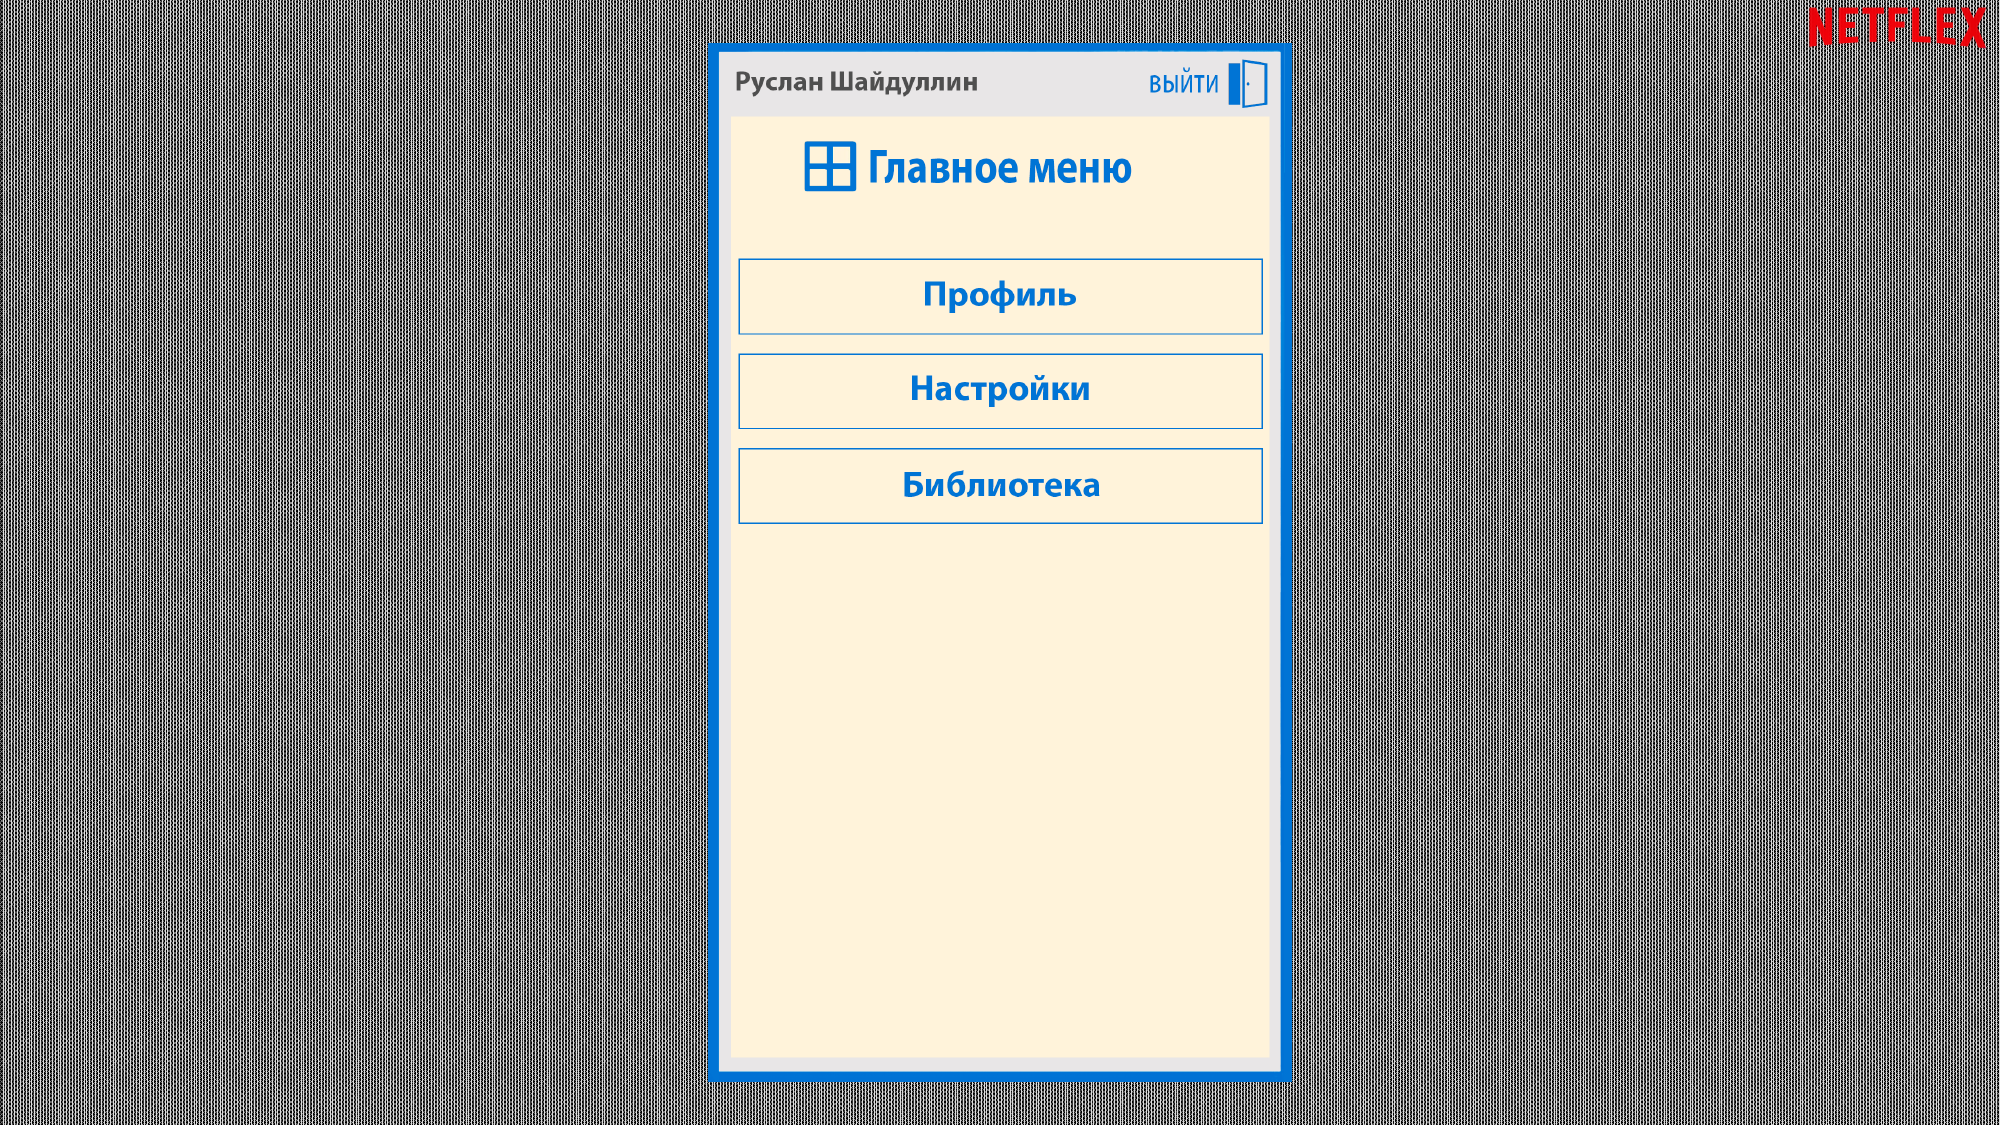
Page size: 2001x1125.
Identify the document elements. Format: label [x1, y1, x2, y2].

picture [708, 43, 1292, 1082]
picture [1704, 0, 2000, 120]
